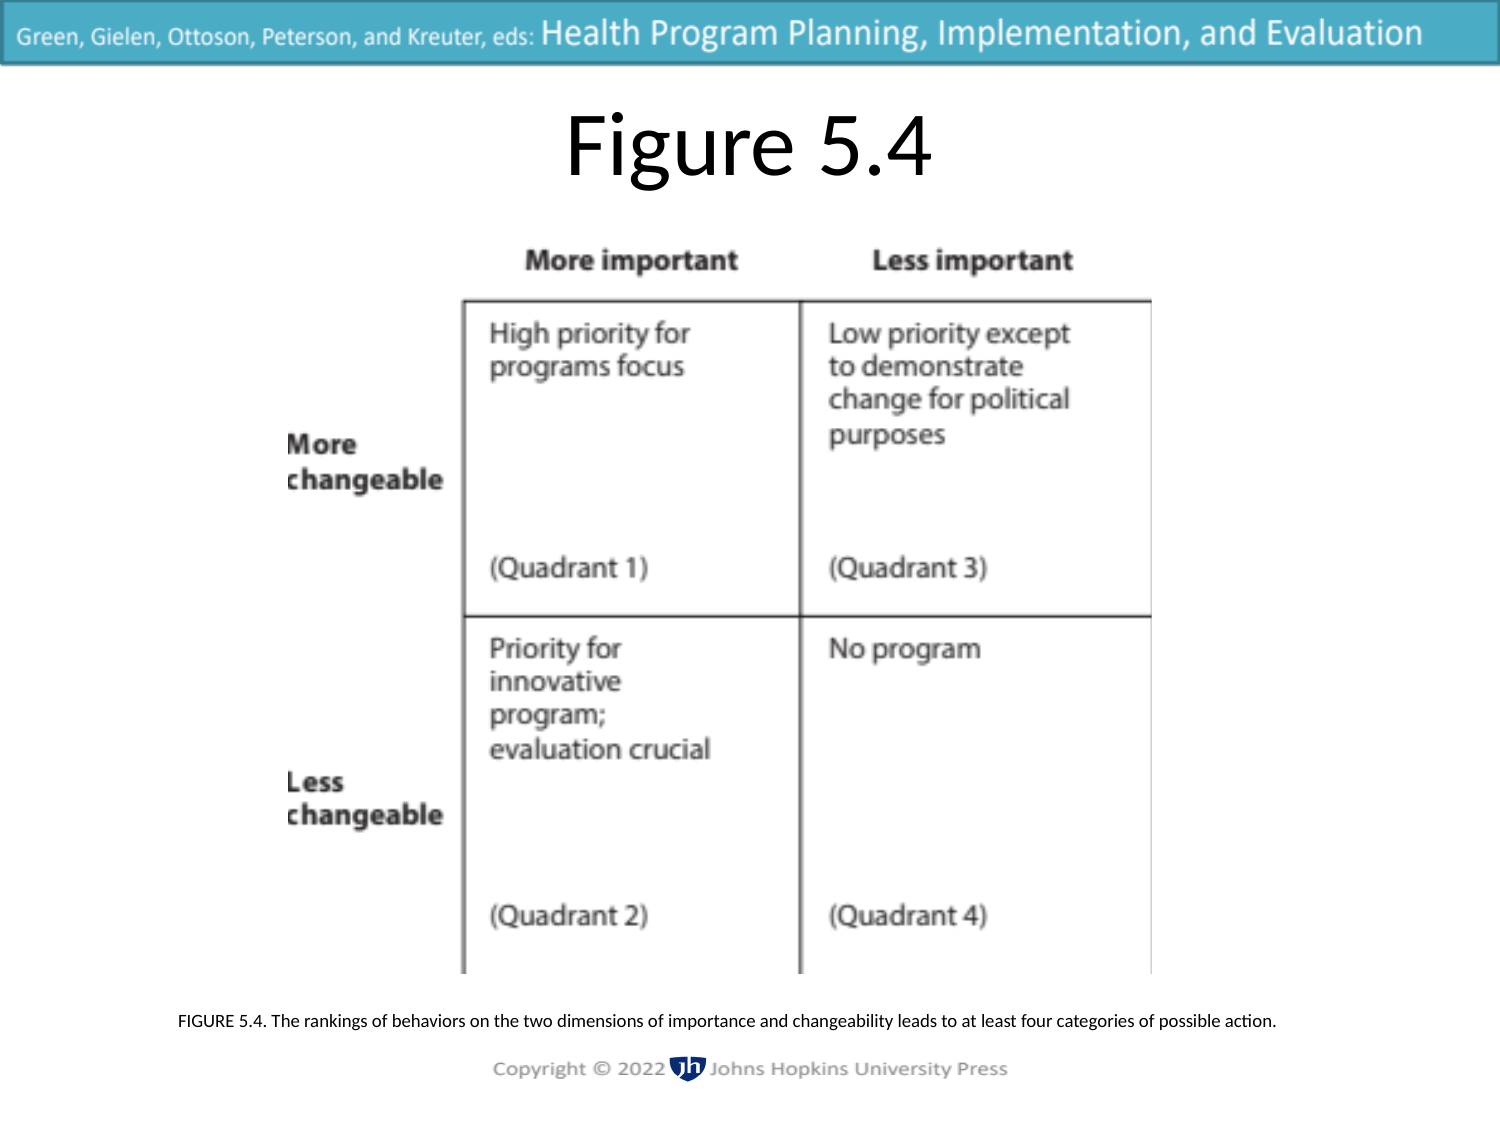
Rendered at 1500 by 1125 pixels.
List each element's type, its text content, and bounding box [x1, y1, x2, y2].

title Figure 5.4 [75, 86, 1425, 233]
picture [0, 0, 1500, 78]
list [287, 242, 1152, 974]
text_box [239, 1045, 1261, 1091]
text_box FIGURE 5.4. The rankings of behaviors on the two dimensions of importance and changeability leads to at least four categories of possible action. [163, 1001, 1389, 1062]
